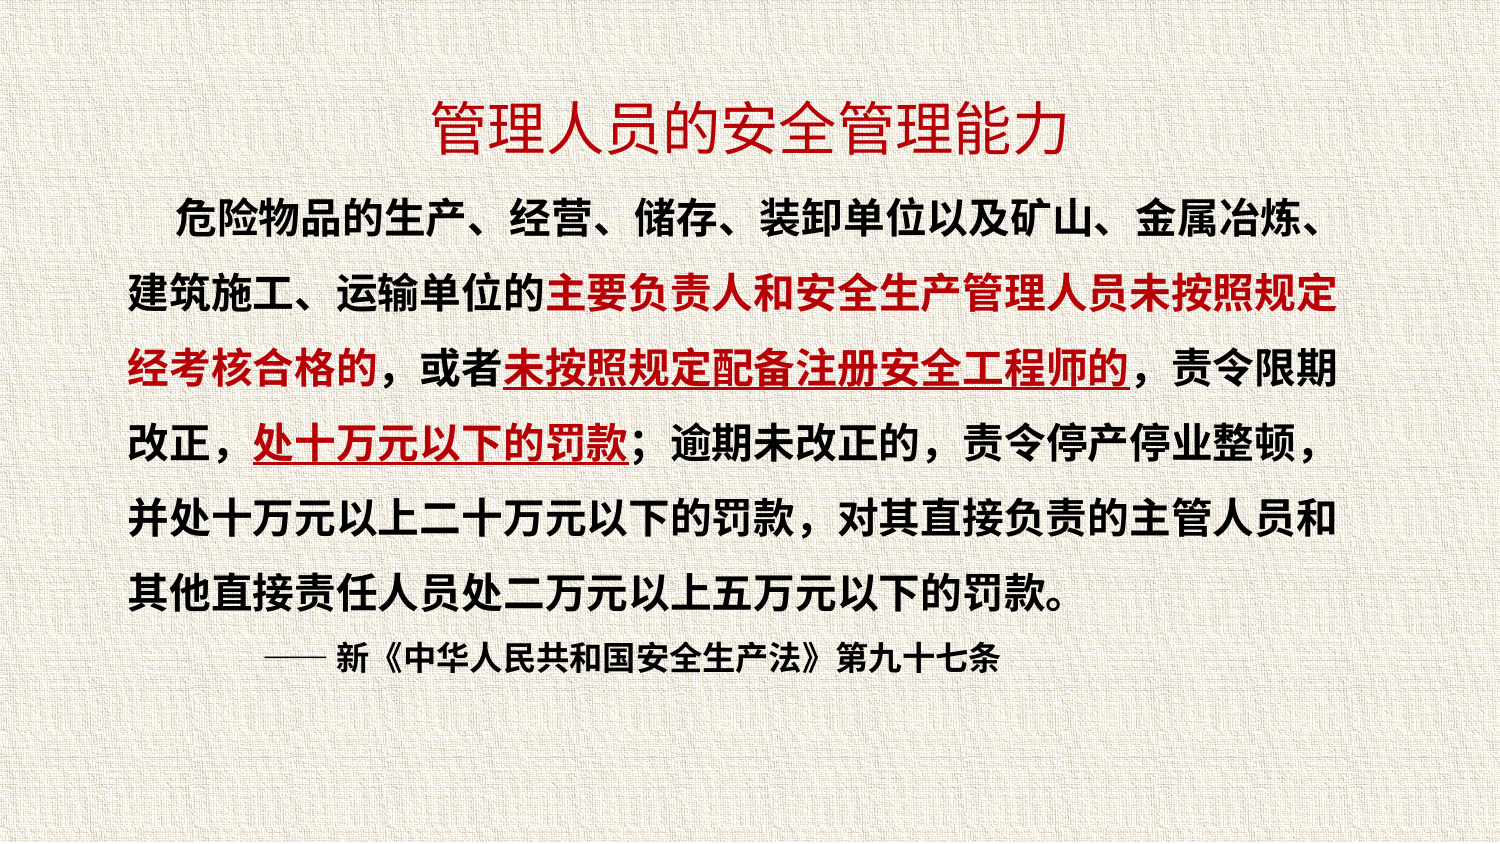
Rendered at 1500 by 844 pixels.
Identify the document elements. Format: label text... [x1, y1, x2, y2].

text_box 管理人员的安全管理能力 [192, 84, 1309, 170]
picture [0, 0, 1500, 842]
text_box 危险物品的生产、经营、储存、装卸单位以及矿山、金属冶炼、建筑施工、运输单位的主要负责人和安全生产管理人员未按照规定经考核合格的，或者未按照规定配备注册安全工程师的，责令限期改正，处十万元以下的罚款；逾期未改正的，责令停产停业整顿，并处十万元以上二十万元以下的罚款，对其直接负责的主管人员和其他直接责任人员处二万元以上五万元以下的罚款。 ——新《中华人民共和国安全生产法》第九十七条 [112, 159, 1388, 685]
